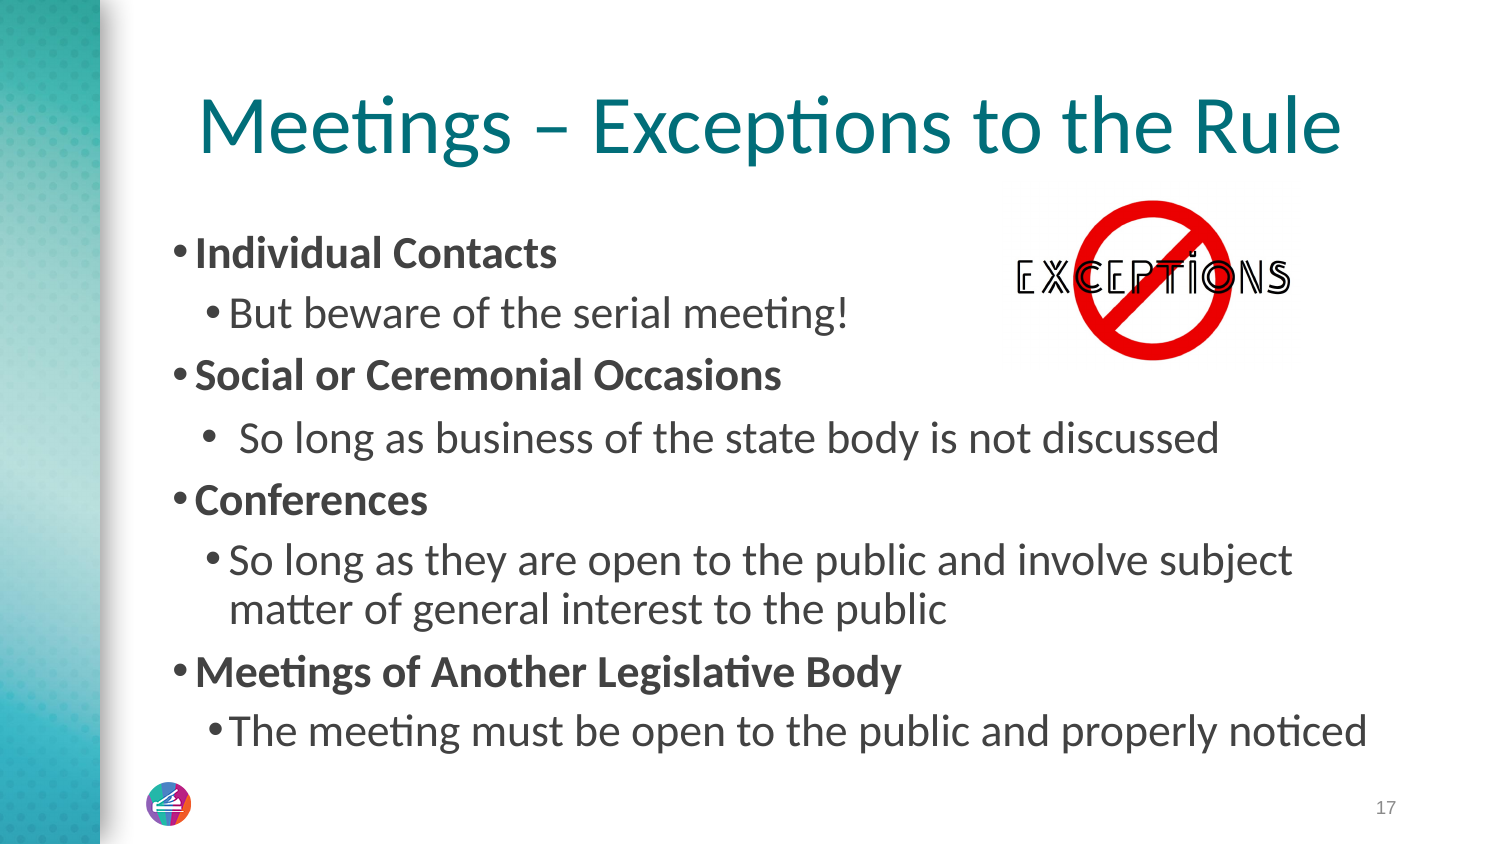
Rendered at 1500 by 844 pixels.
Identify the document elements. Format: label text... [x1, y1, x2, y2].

title Meetings – Exceptions to the Rule [144, 44, 1397, 208]
picture [1002, 181, 1302, 370]
picture [0, 0, 100, 844]
slide_number 17 [1059, 786, 1397, 827]
picture [144, 780, 192, 827]
list Individual Contacts But beware of the serial meeting! Social or Ceremonial Occasions So long as business of the state body is not discussed Conferences So long as they are open to the public and involve subject matter of general interest to the public Meetings of Another Legislative Body The meeting must be open to the public and properly noticed [157, 221, 1395, 766]
